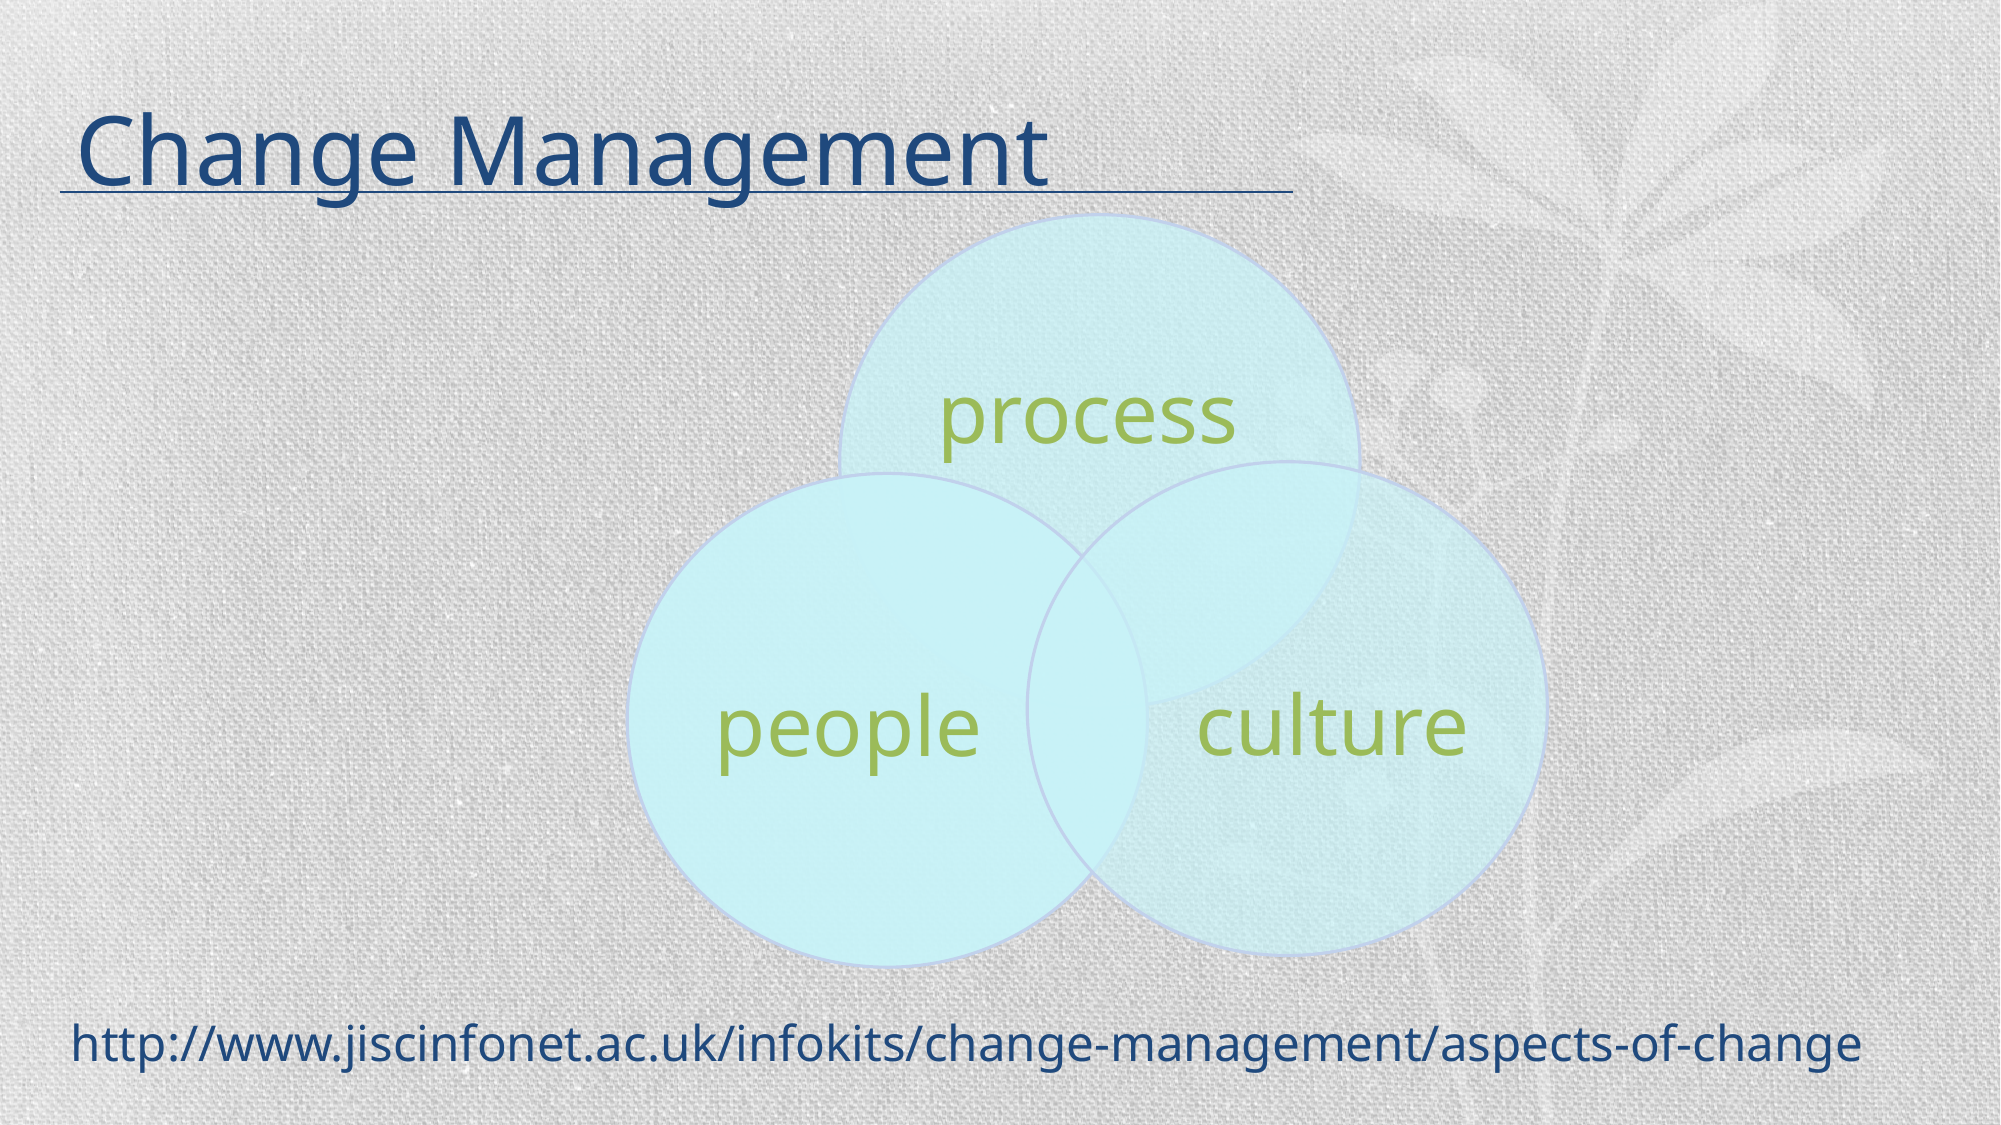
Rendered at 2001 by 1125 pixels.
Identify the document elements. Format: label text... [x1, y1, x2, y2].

text_box http://www.jiscinfonet.ac.uk/infokits/change-management/aspects-of-change [55, 1004, 1955, 1110]
text_box [1025, 460, 1550, 958]
title Change Management [60, 37, 1940, 213]
text_box [625, 471, 1093, 969]
text_box people [699, 665, 1032, 766]
text_box process [922, 352, 1281, 453]
text_box culture [1180, 665, 1538, 765]
text_box [838, 213, 1362, 553]
